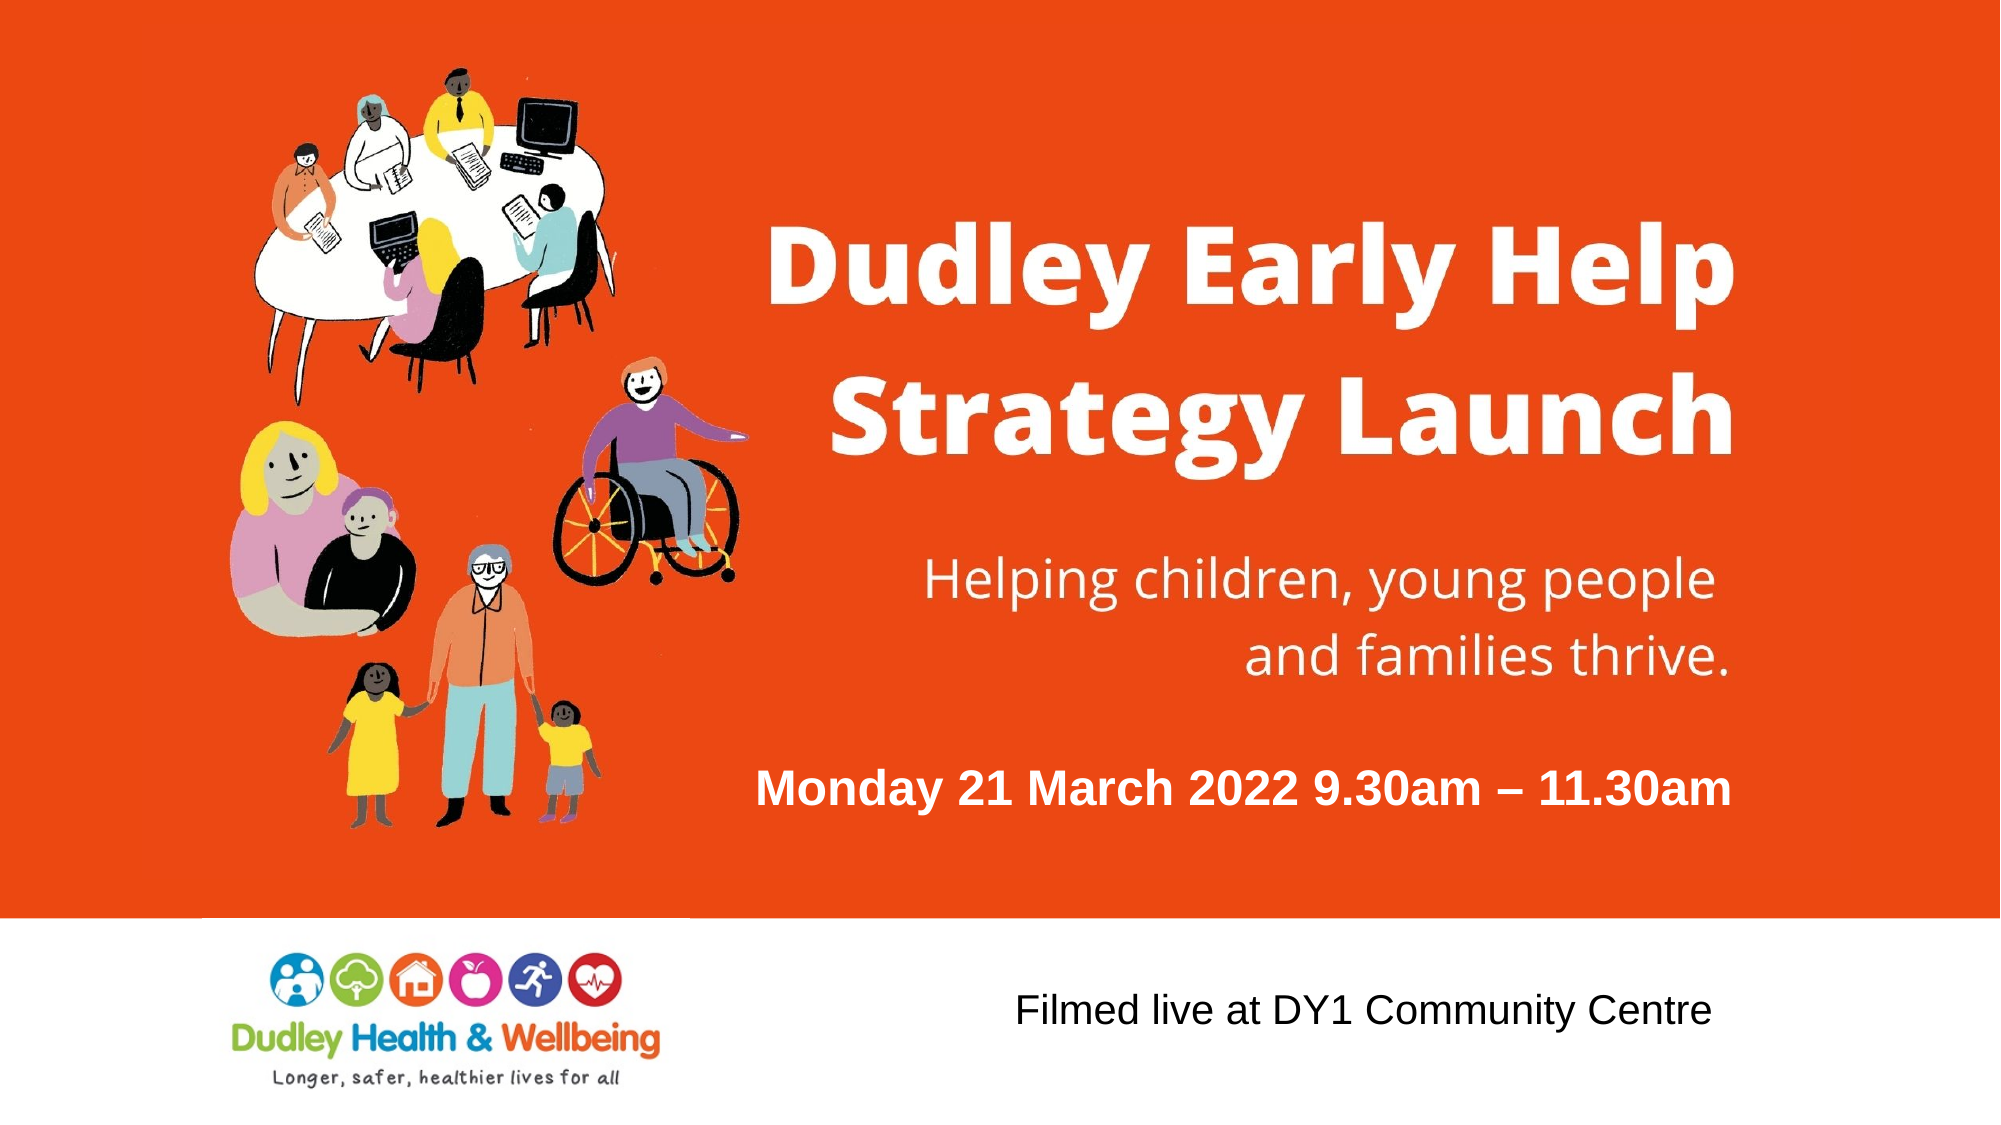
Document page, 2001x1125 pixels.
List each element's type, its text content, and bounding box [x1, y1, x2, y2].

text_box Filmed live at DY1 Community Centre [690, 975, 1728, 1041]
picture [202, 918, 690, 1124]
text_box [0, 0, 2000, 919]
picture [141, 24, 1851, 879]
